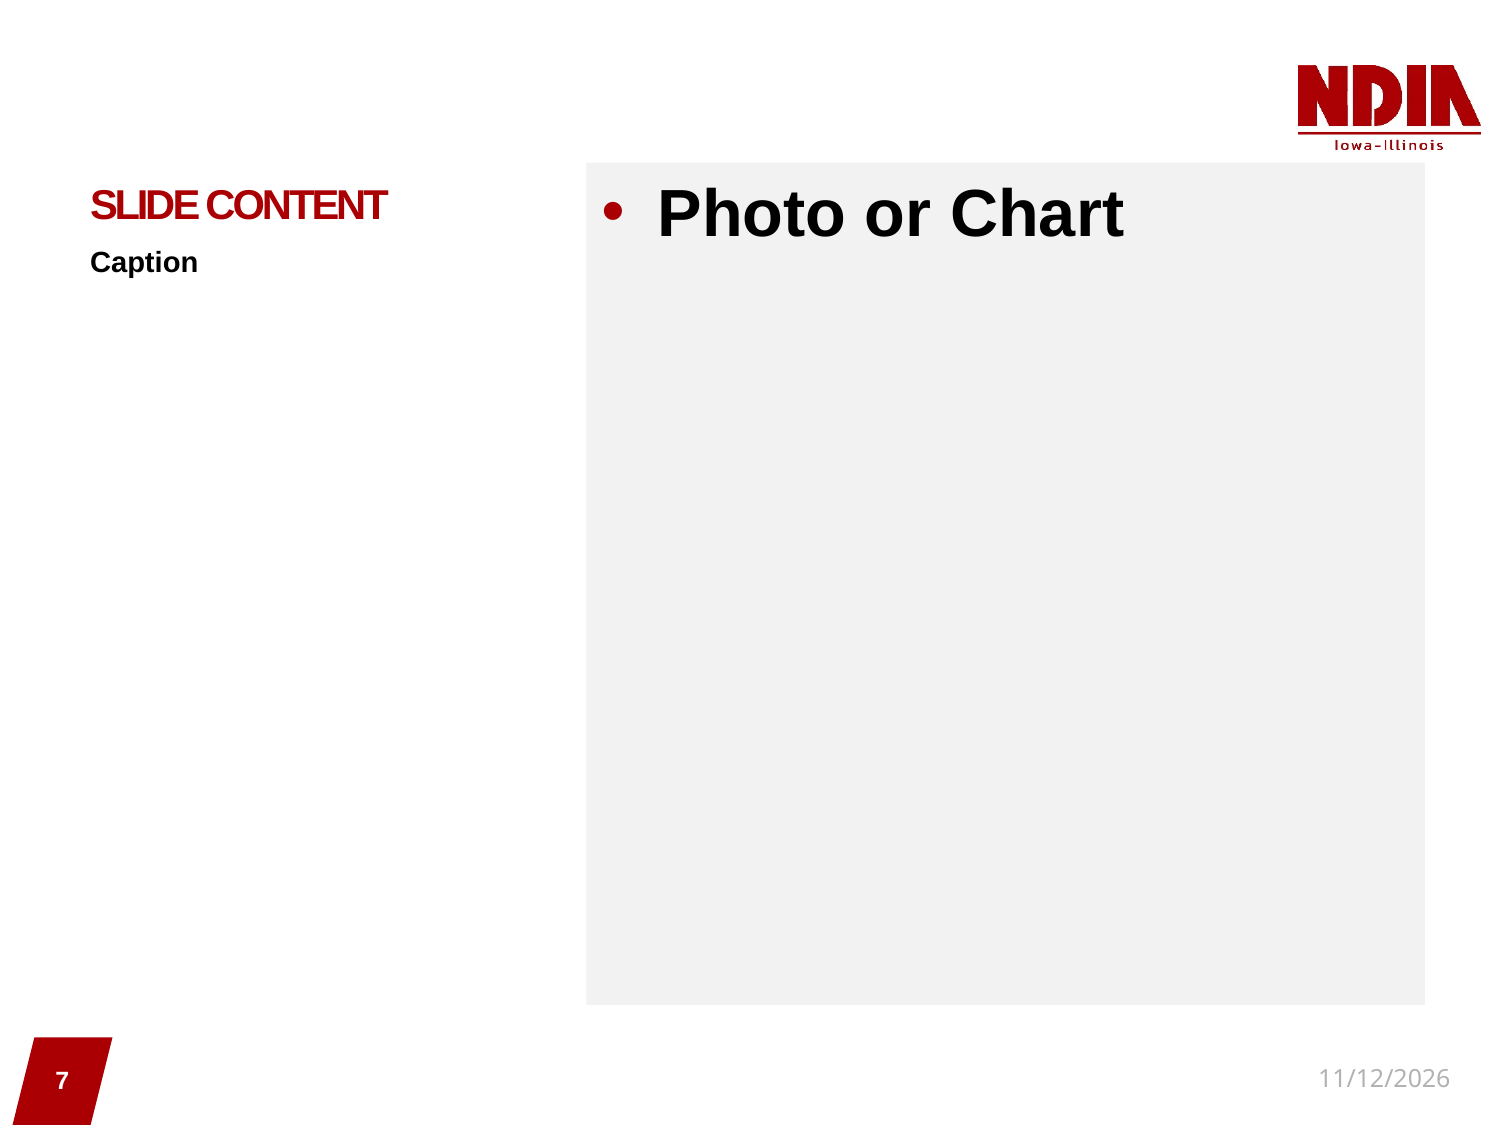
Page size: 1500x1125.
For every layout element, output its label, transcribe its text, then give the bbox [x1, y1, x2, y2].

picture [1298, 65, 1481, 150]
title SLIDE CONTENT [75, 44, 569, 235]
list Photo or Chart [586, 162, 1425, 1005]
slide_number 7 [24, 1050, 100, 1110]
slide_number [1115, 1050, 1466, 1110]
list Caption [75, 235, 569, 1005]
